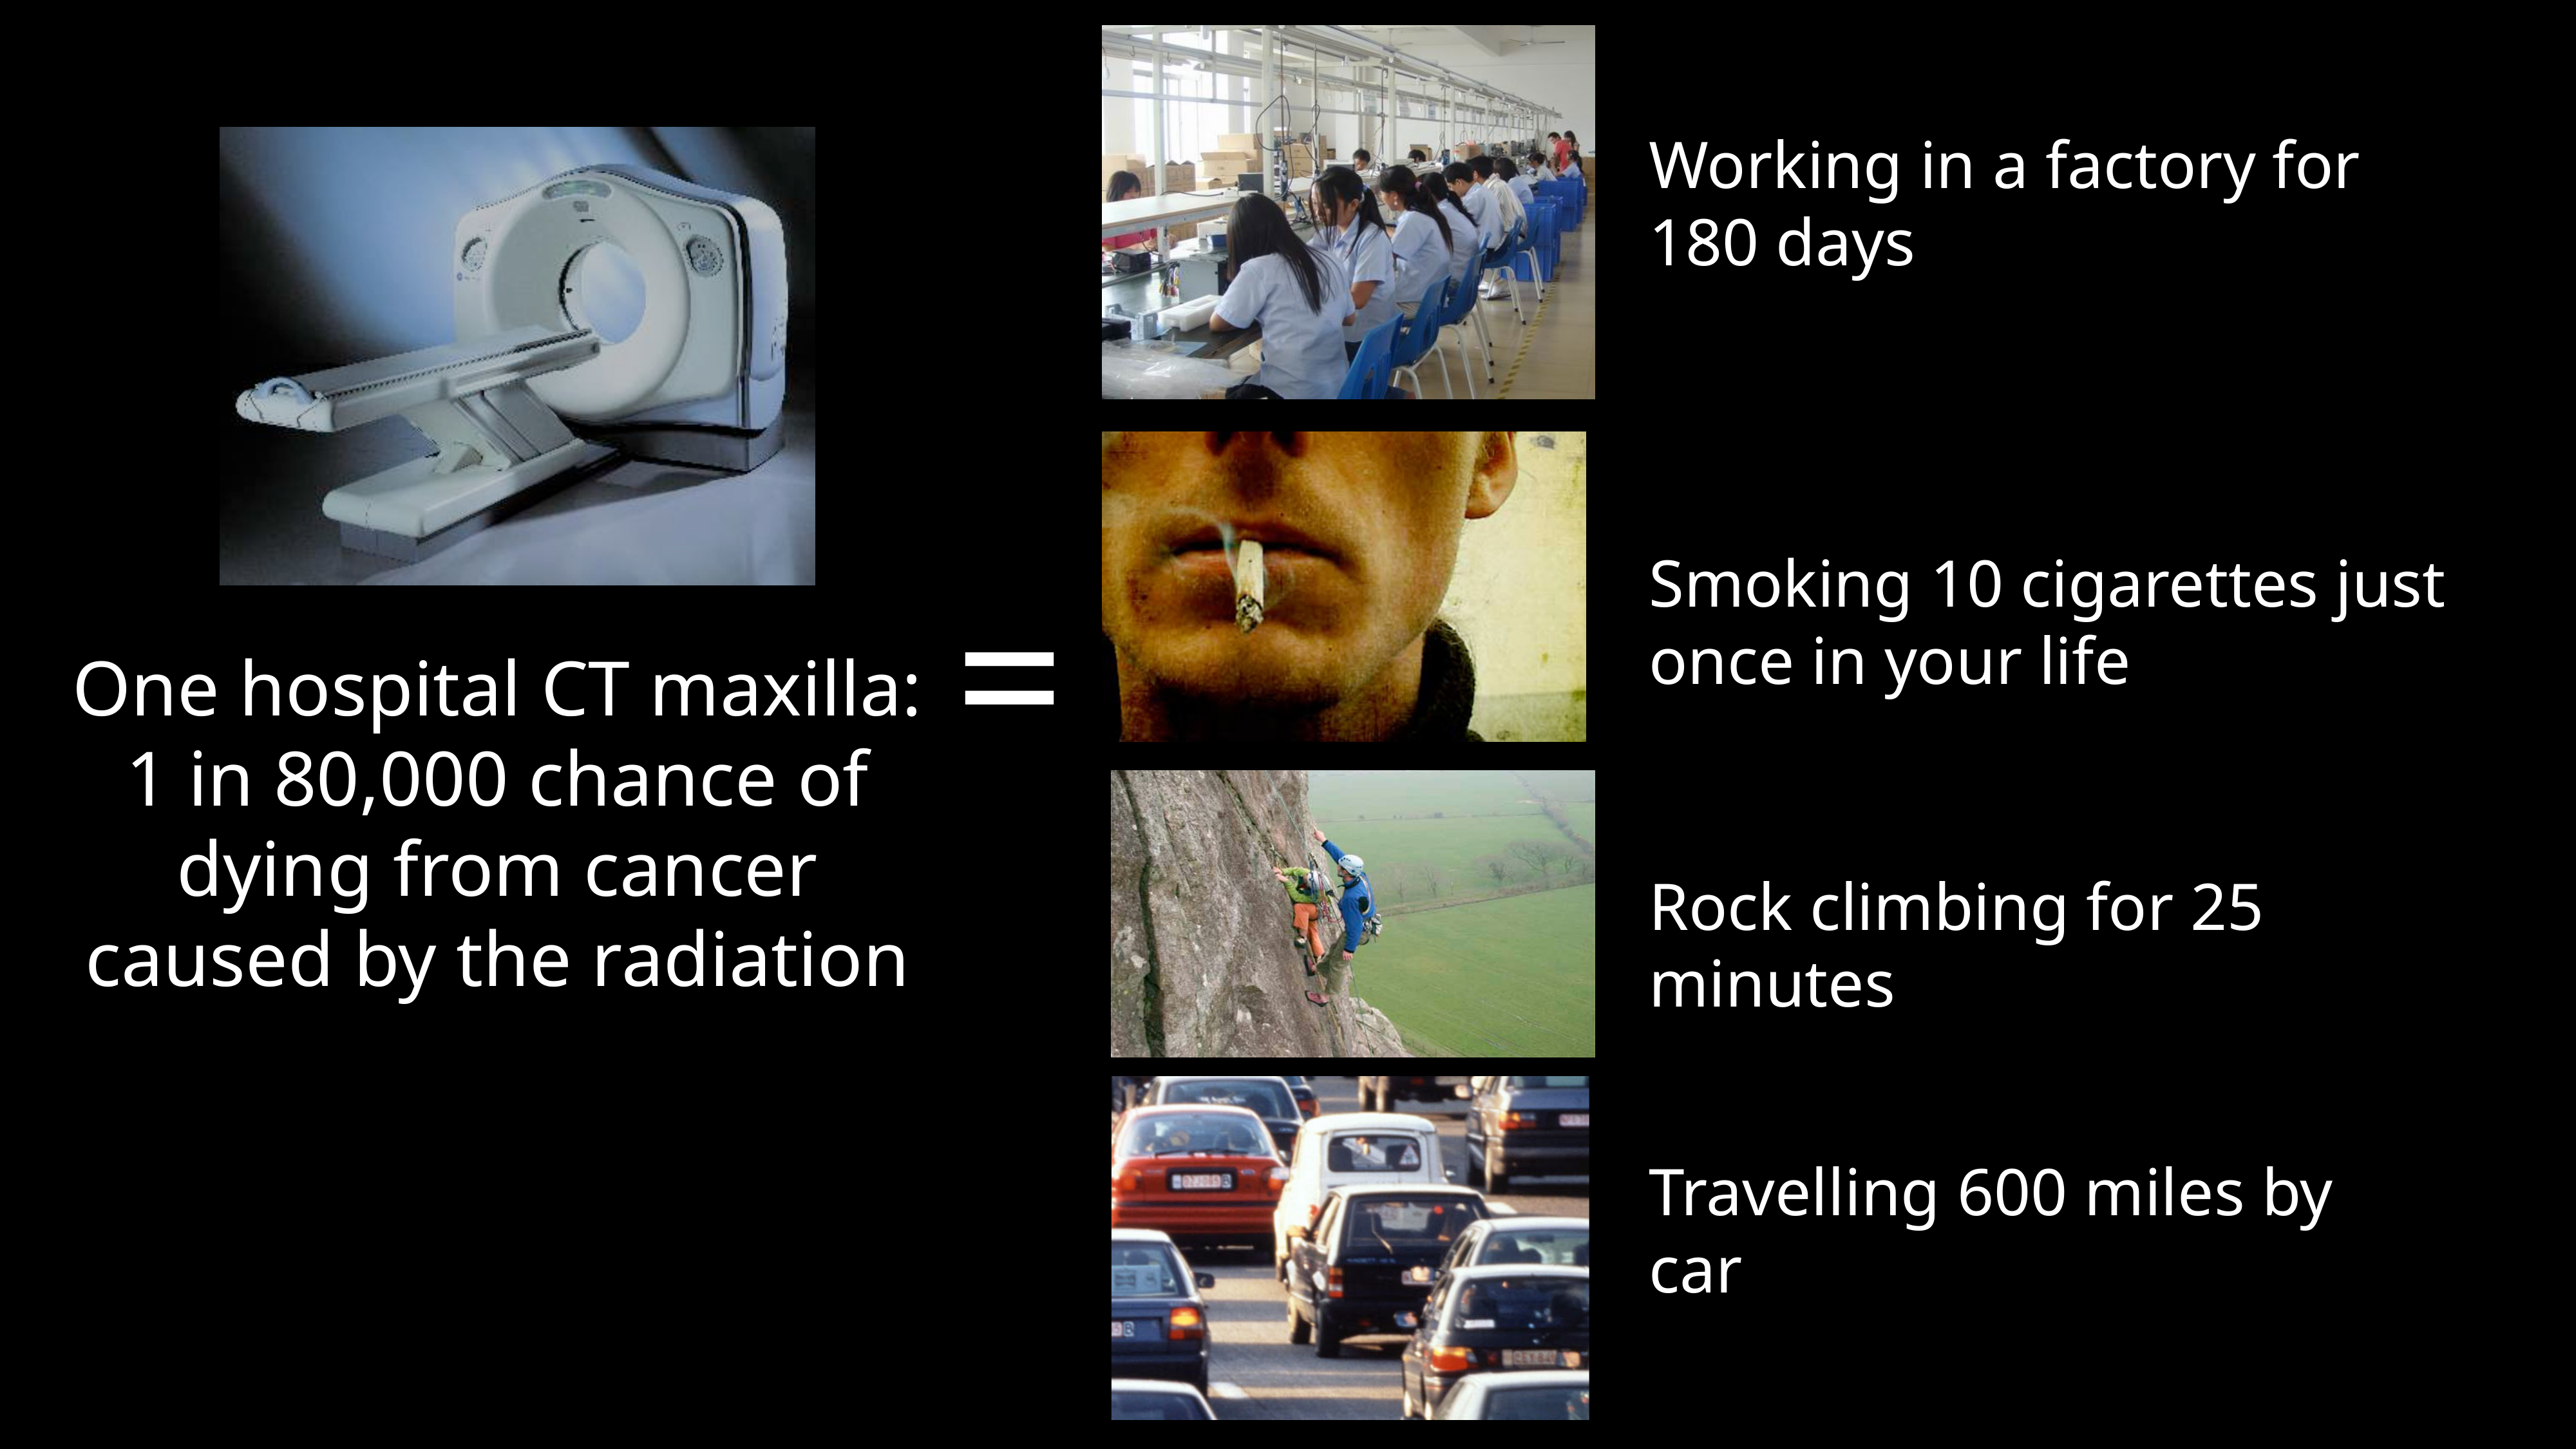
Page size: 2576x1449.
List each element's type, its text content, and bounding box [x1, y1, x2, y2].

text_box Working in a factory for 180 days [1643, 118, 2450, 284]
picture [1111, 770, 1595, 1057]
picture [1102, 25, 1595, 400]
text_box One hospital CT maxilla: 1 in 80,000 chance of dying from cancer caused by the radiation [47, 635, 948, 1007]
picture [220, 127, 815, 585]
picture [1111, 1076, 1589, 1420]
text_box Rock climbing for 25 minutes [1643, 860, 2528, 1026]
text_box Travelling 600 miles by car [1643, 1145, 2340, 1311]
text_box Smoking 10 cigarettes just once in your life [1643, 537, 2486, 703]
text_box = [949, 548, 1071, 791]
picture [1102, 431, 1586, 742]
